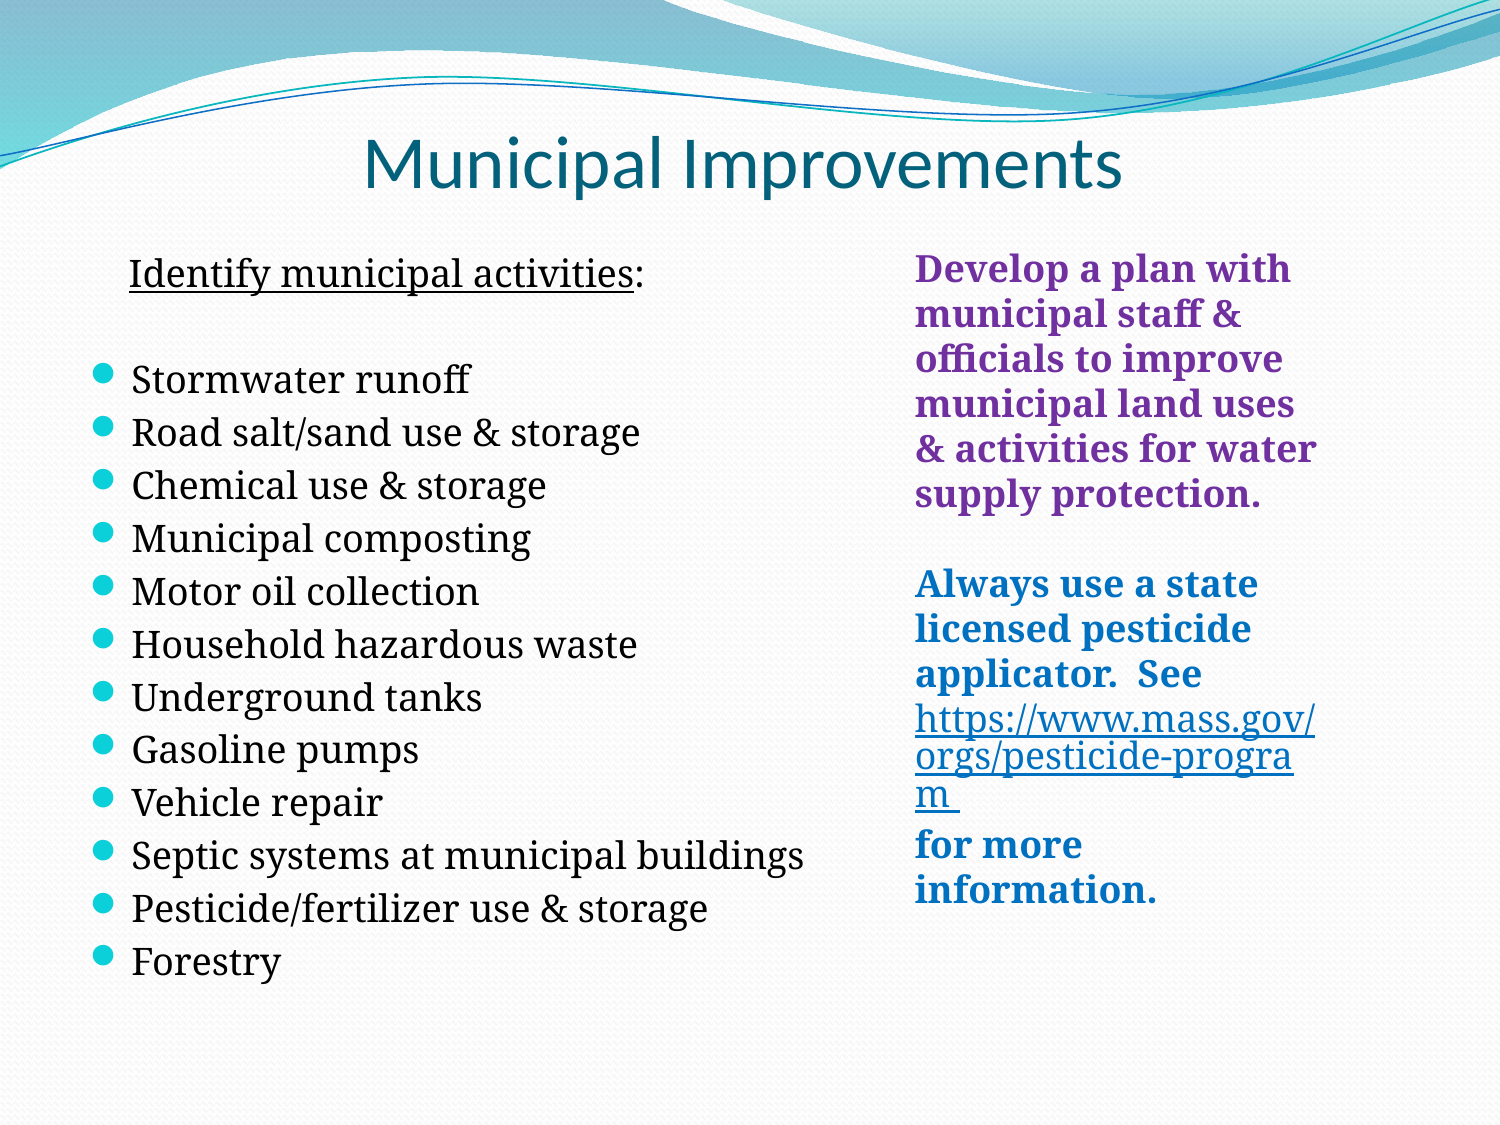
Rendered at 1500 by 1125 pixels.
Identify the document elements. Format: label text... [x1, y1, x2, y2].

list [112, 275, 1375, 1025]
list Identify municipal activities: Stormwater runoff Road salt/sand use & storage Chemical use & storage Municipal composting Motor oil collection Household hazardous waste Underground tanks Gasoline pumps Vehicle repair Septic systems at municipal buildings Pesticide/fertilizer use & storage Forestry [75, 249, 914, 1000]
text_box Develop a plan with municipal staff & officials to improve municipal land uses & activities for water supply protection. Always use a state licensed pesticide applicator. See https://www.mass.gov/orgs/pesticide-program for more information. [899, 237, 1338, 844]
title Municipal Improvements [150, 75, 1338, 204]
